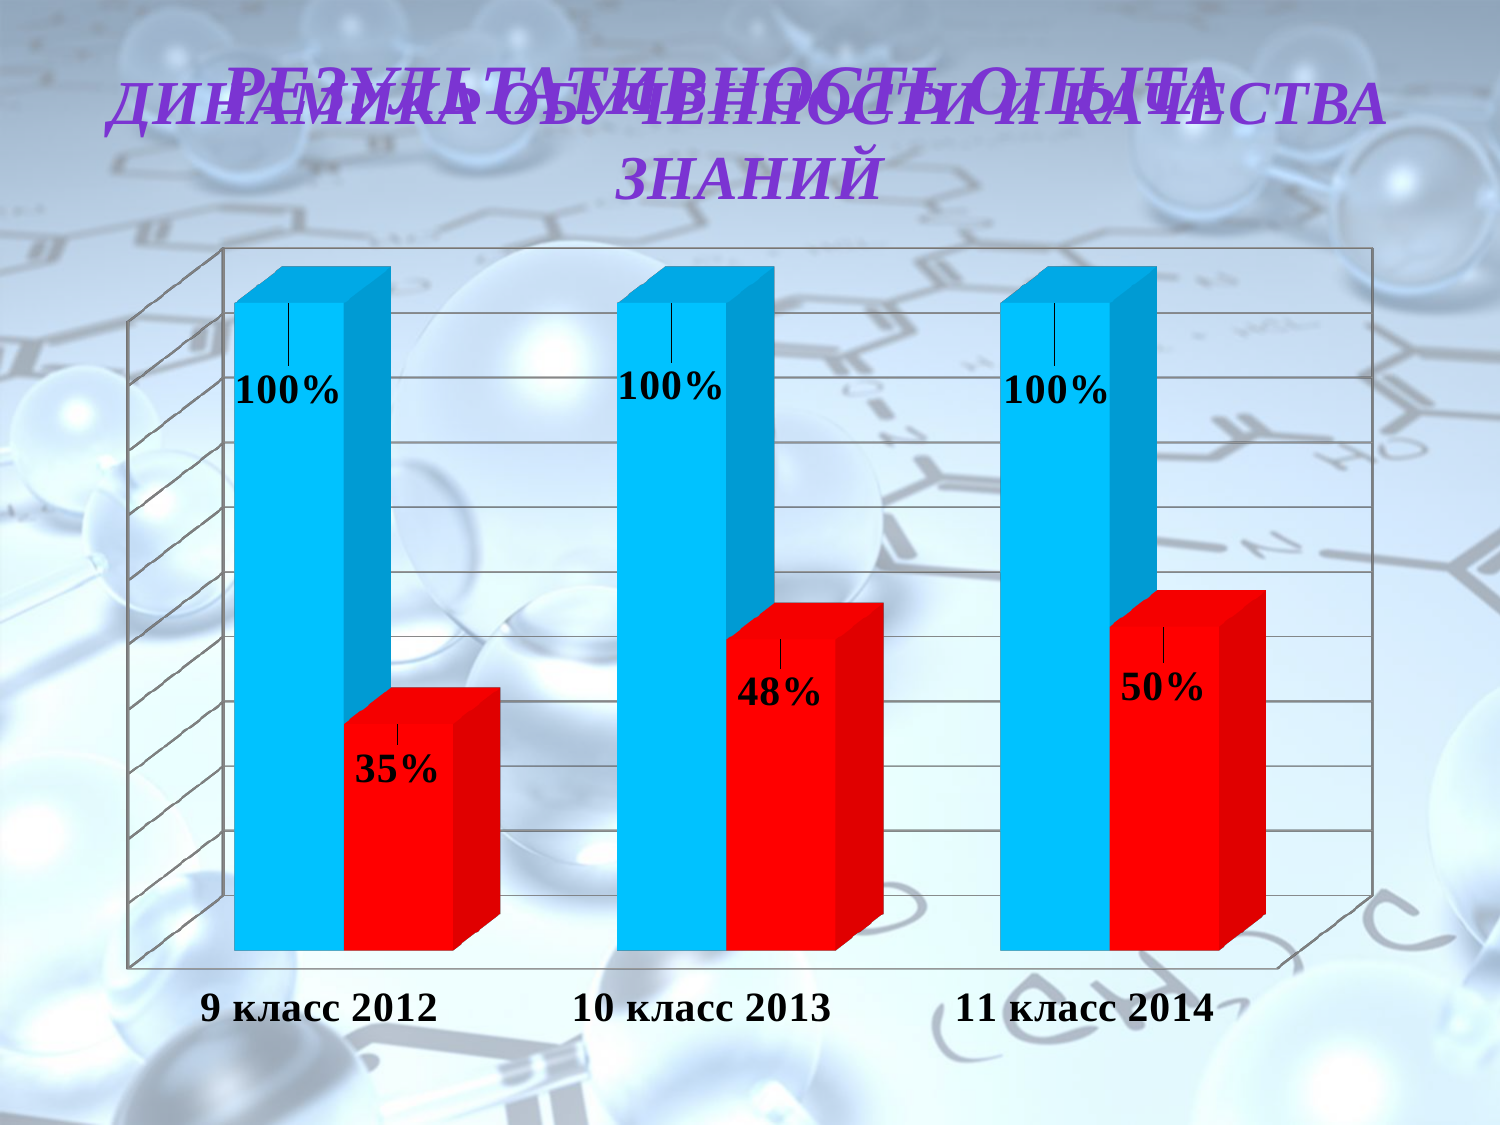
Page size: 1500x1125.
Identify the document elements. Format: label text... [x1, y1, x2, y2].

text_box Результативность опыта [206, 36, 1388, 224]
chart [88, 231, 1412, 1047]
text_box Динамика обученности и качества знаний [0, 54, 1500, 240]
